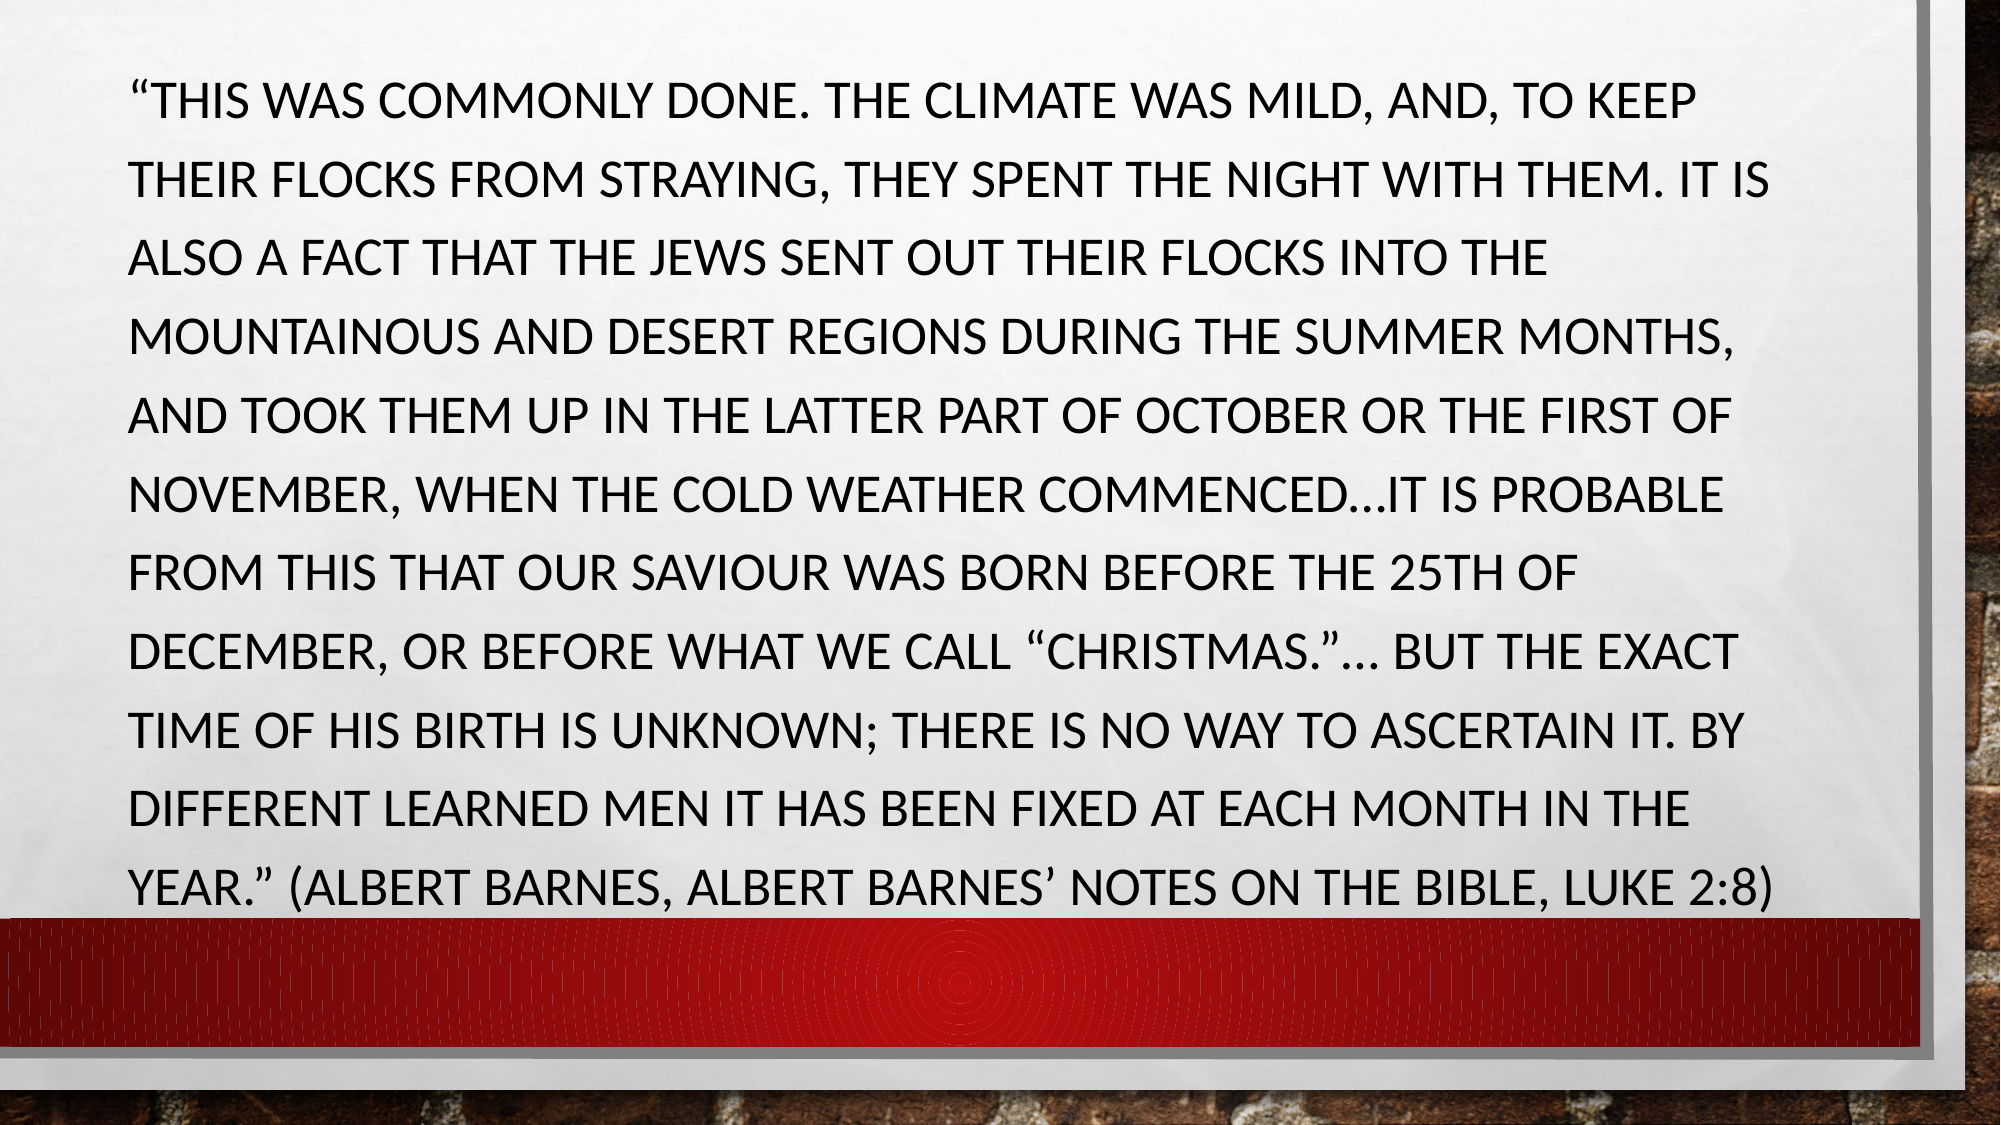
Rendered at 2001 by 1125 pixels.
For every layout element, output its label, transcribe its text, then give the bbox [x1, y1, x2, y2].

picture [0, 0, 2000, 1125]
list “This was commonly done. The climate was mild, and, to keep their flocks from straying, they spent the night with them. It is also a fact that the Jews sent out their flocks into the mountainous and desert regions during the summer months, and took them up in the latter part of October or the first of November, when the cold weather commenced…It is probable from this that our Saviour was born before the 25th of December, or before what we call “Christmas.”… But the exact time of his birth is unknown; there is no way to ascertain it. By different learned men it has been fixed at each month in the year.” (Albert Barnes, Albert Barnes’ Notes on the Bible, Luke 2:8) [112, 37, 1818, 930]
